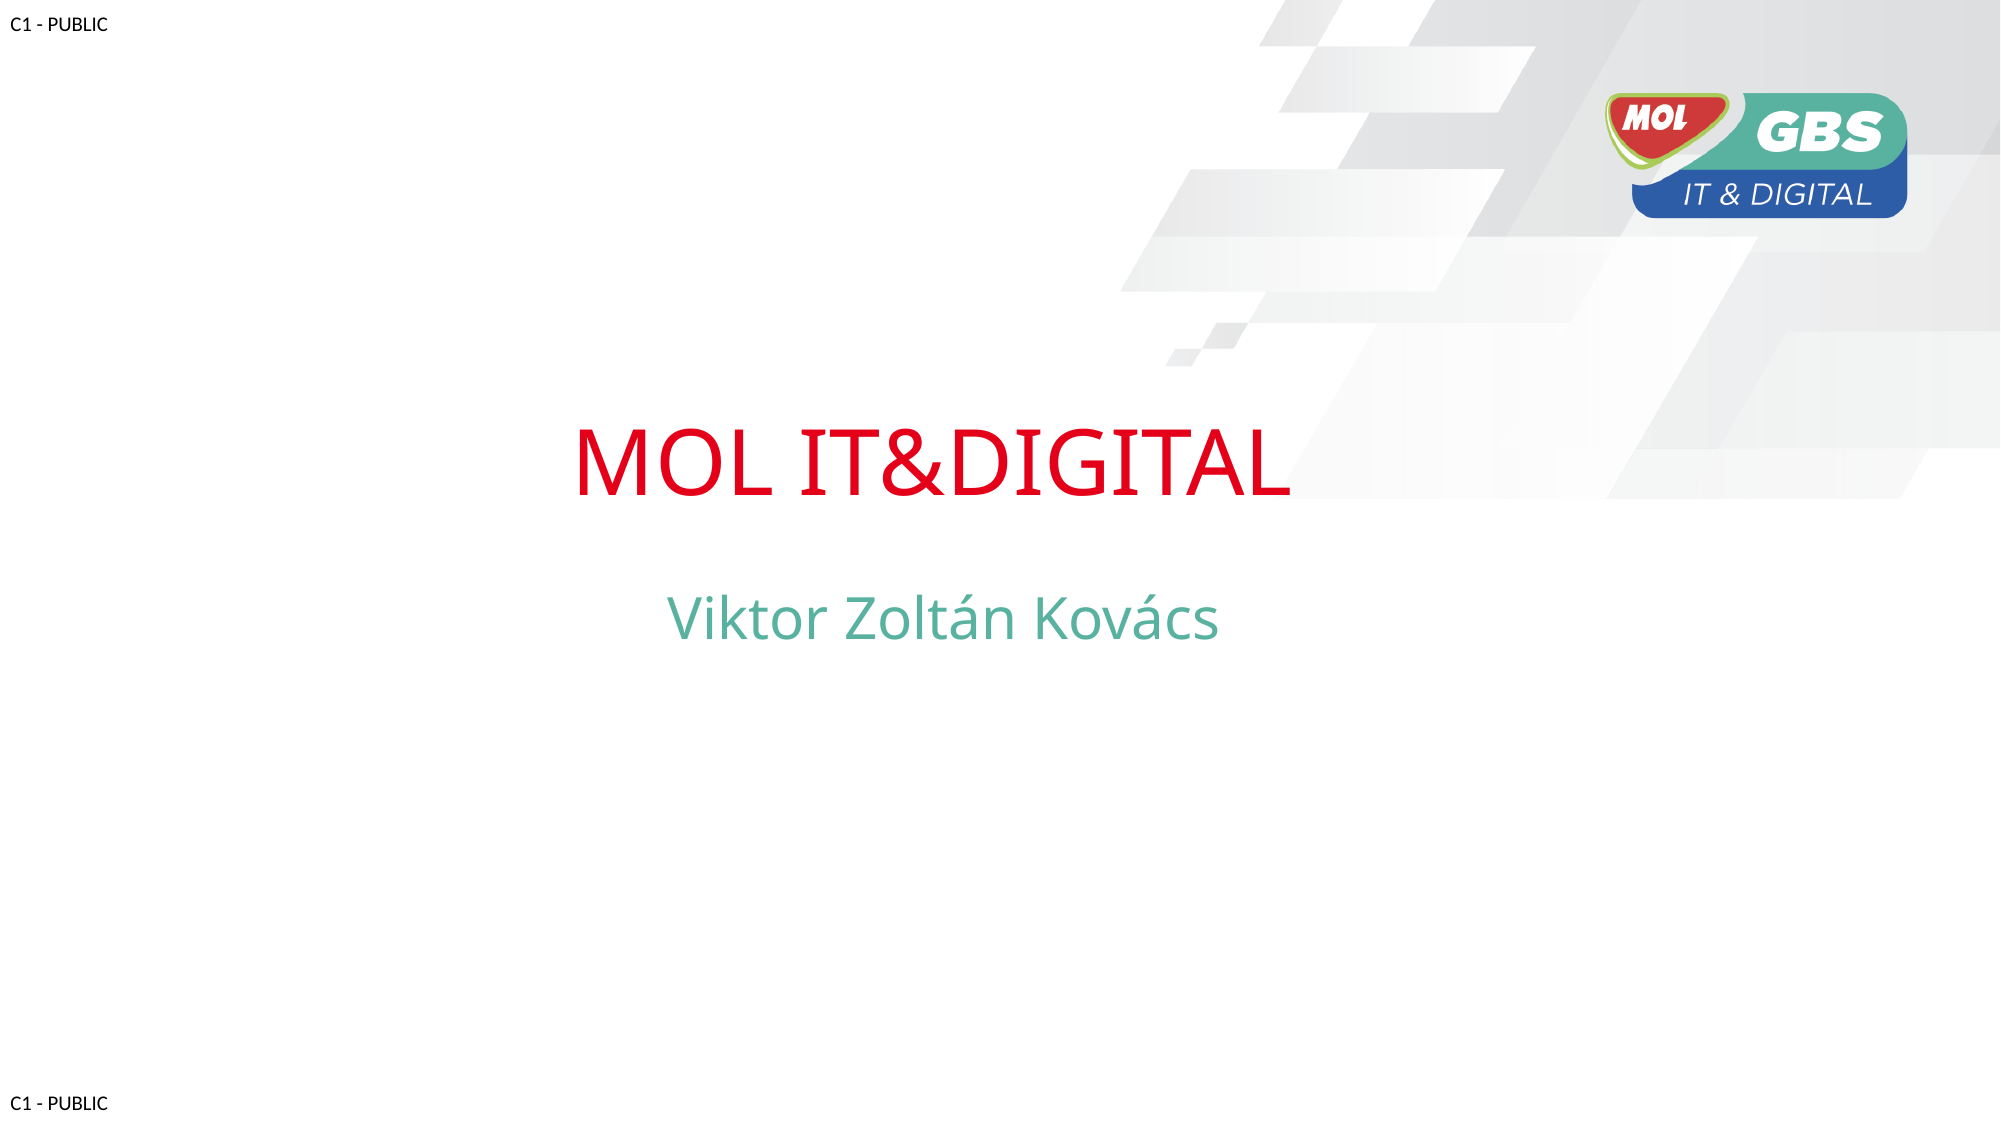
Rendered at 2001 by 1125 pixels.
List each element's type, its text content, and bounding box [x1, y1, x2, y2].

picture [0, 0, 2001, 1125]
title MOL IT&Digital [195, 302, 1693, 523]
subtitle Viktor Zoltán Kovács [400, 581, 1489, 705]
